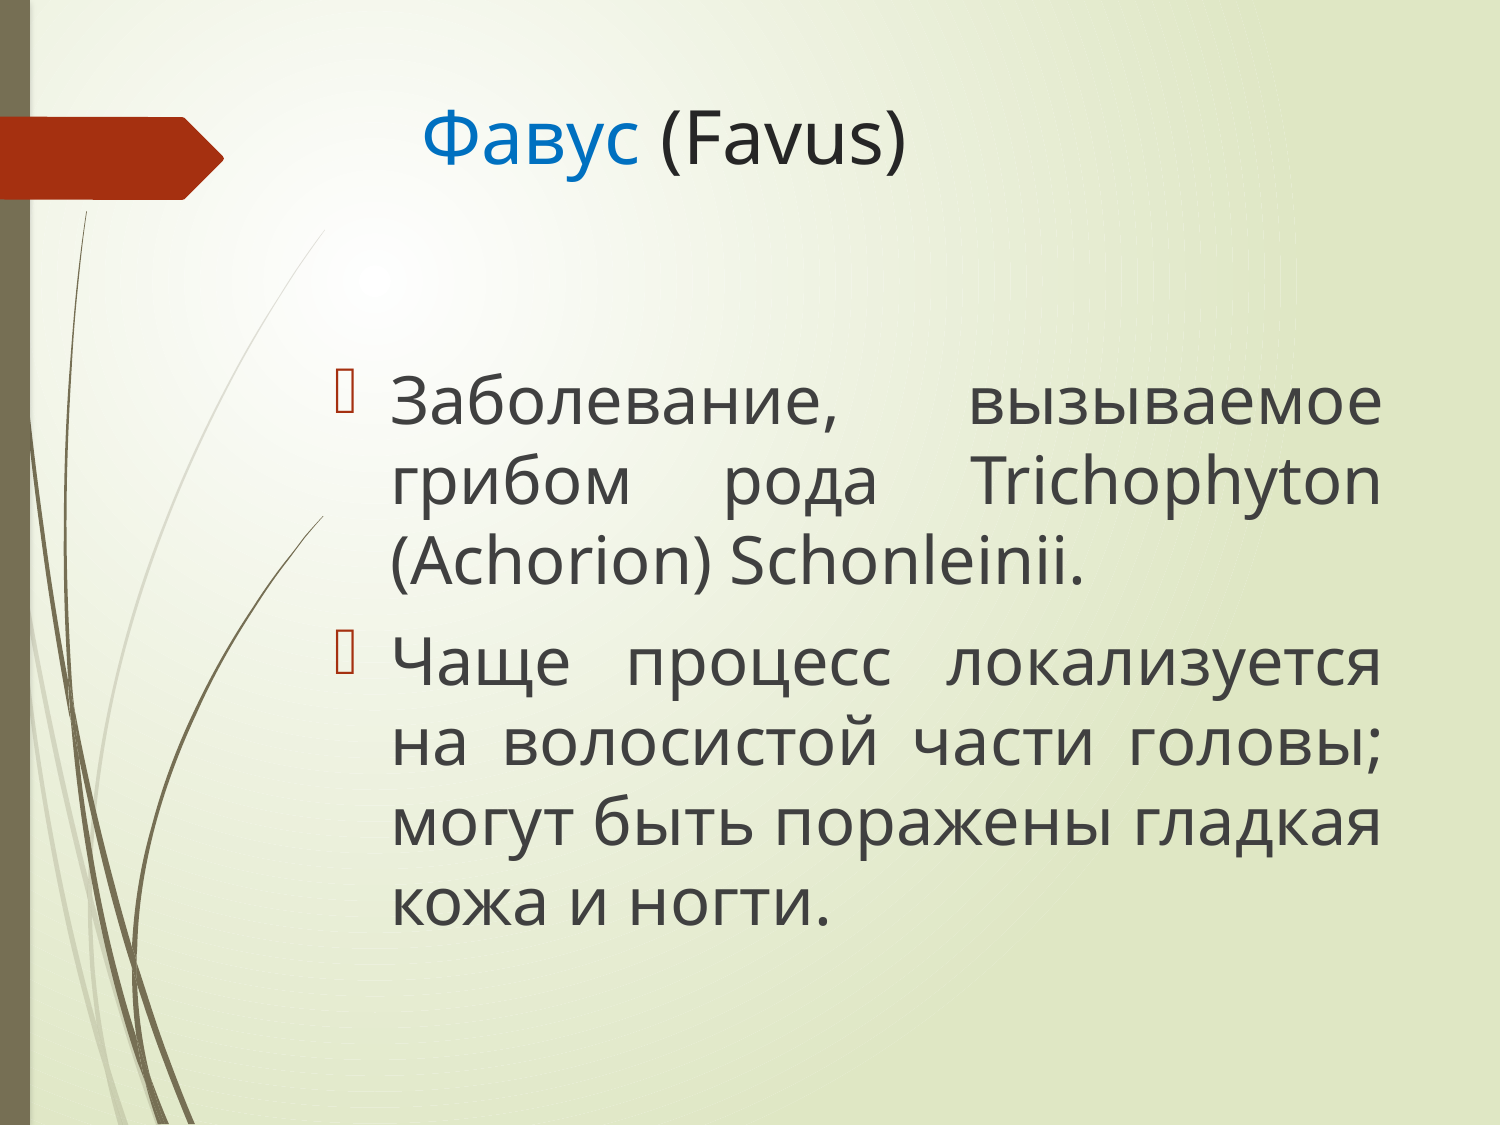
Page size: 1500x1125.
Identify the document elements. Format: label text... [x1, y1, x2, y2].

title Фавус (Favus) [70, 82, 1258, 205]
list Заболевание, вызываемое грибом рода Trichophyton (Achorion) Schonleinii. Чаще процесс локализуется на волосистой части головы; могут быть поражены гладкая кожа и ногти. [318, 350, 1400, 970]
